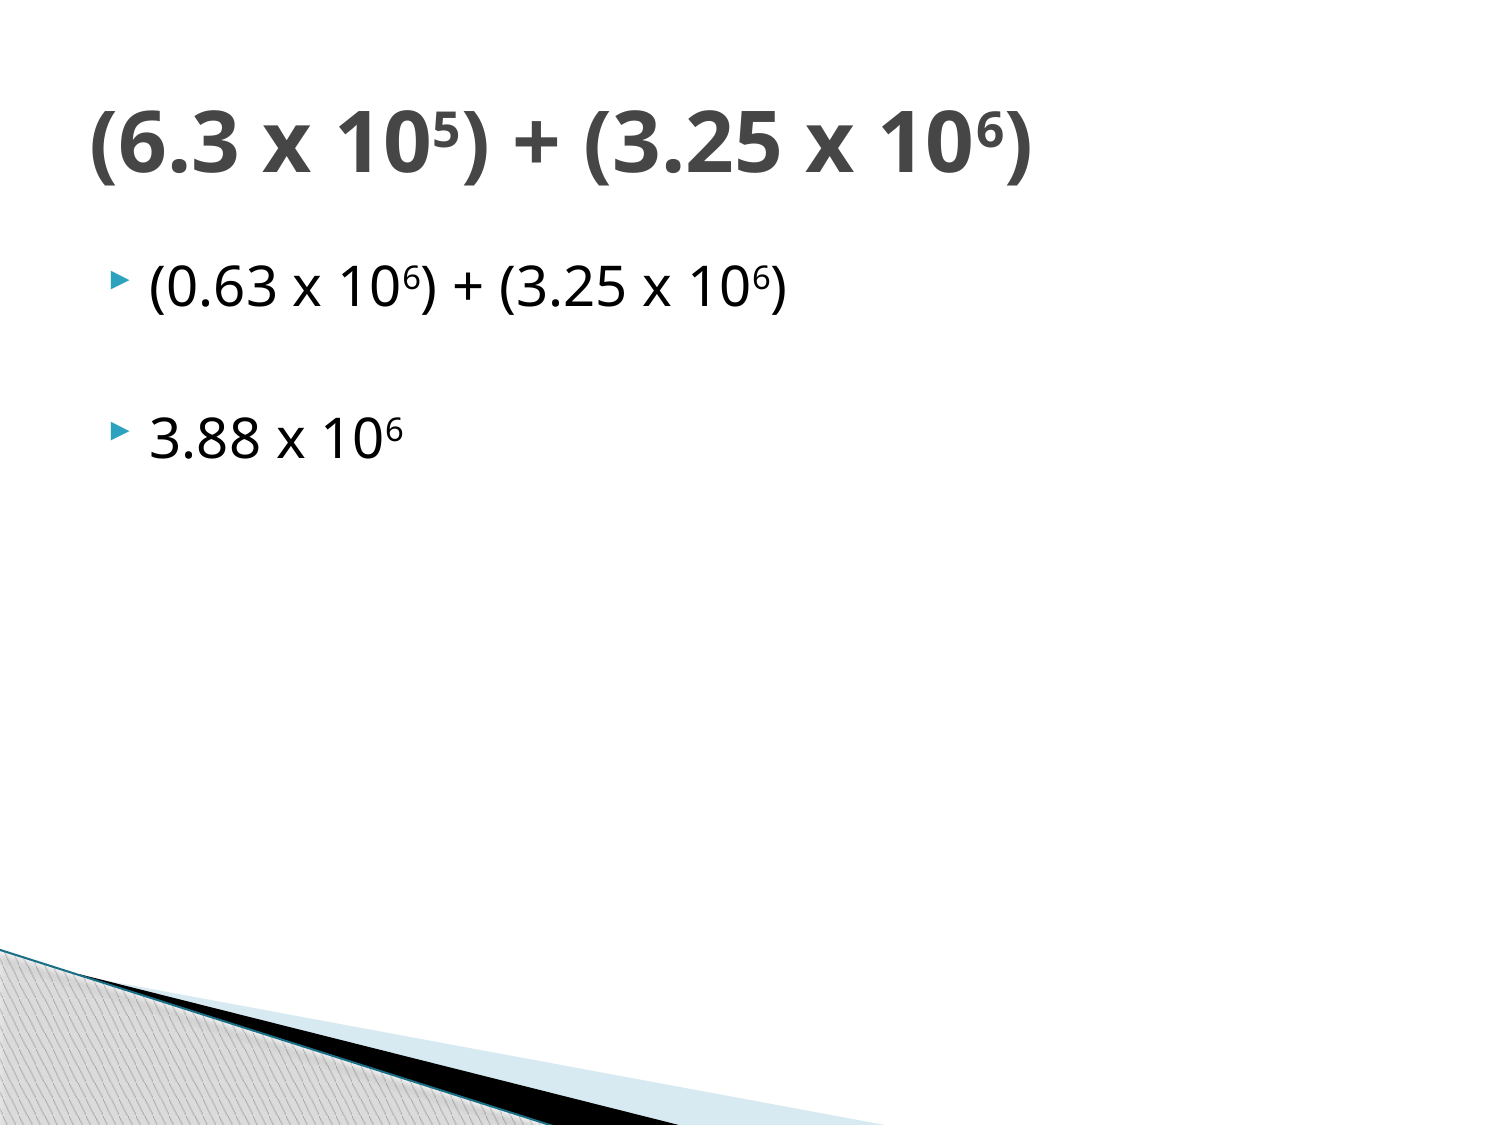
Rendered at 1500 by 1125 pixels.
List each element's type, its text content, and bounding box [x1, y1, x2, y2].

title (6.3 x 105) + (3.25 x 106) [75, 45, 1425, 233]
list (0.63 x 106) + (3.25 x 106) 3.88 x 106 [75, 243, 1425, 986]
